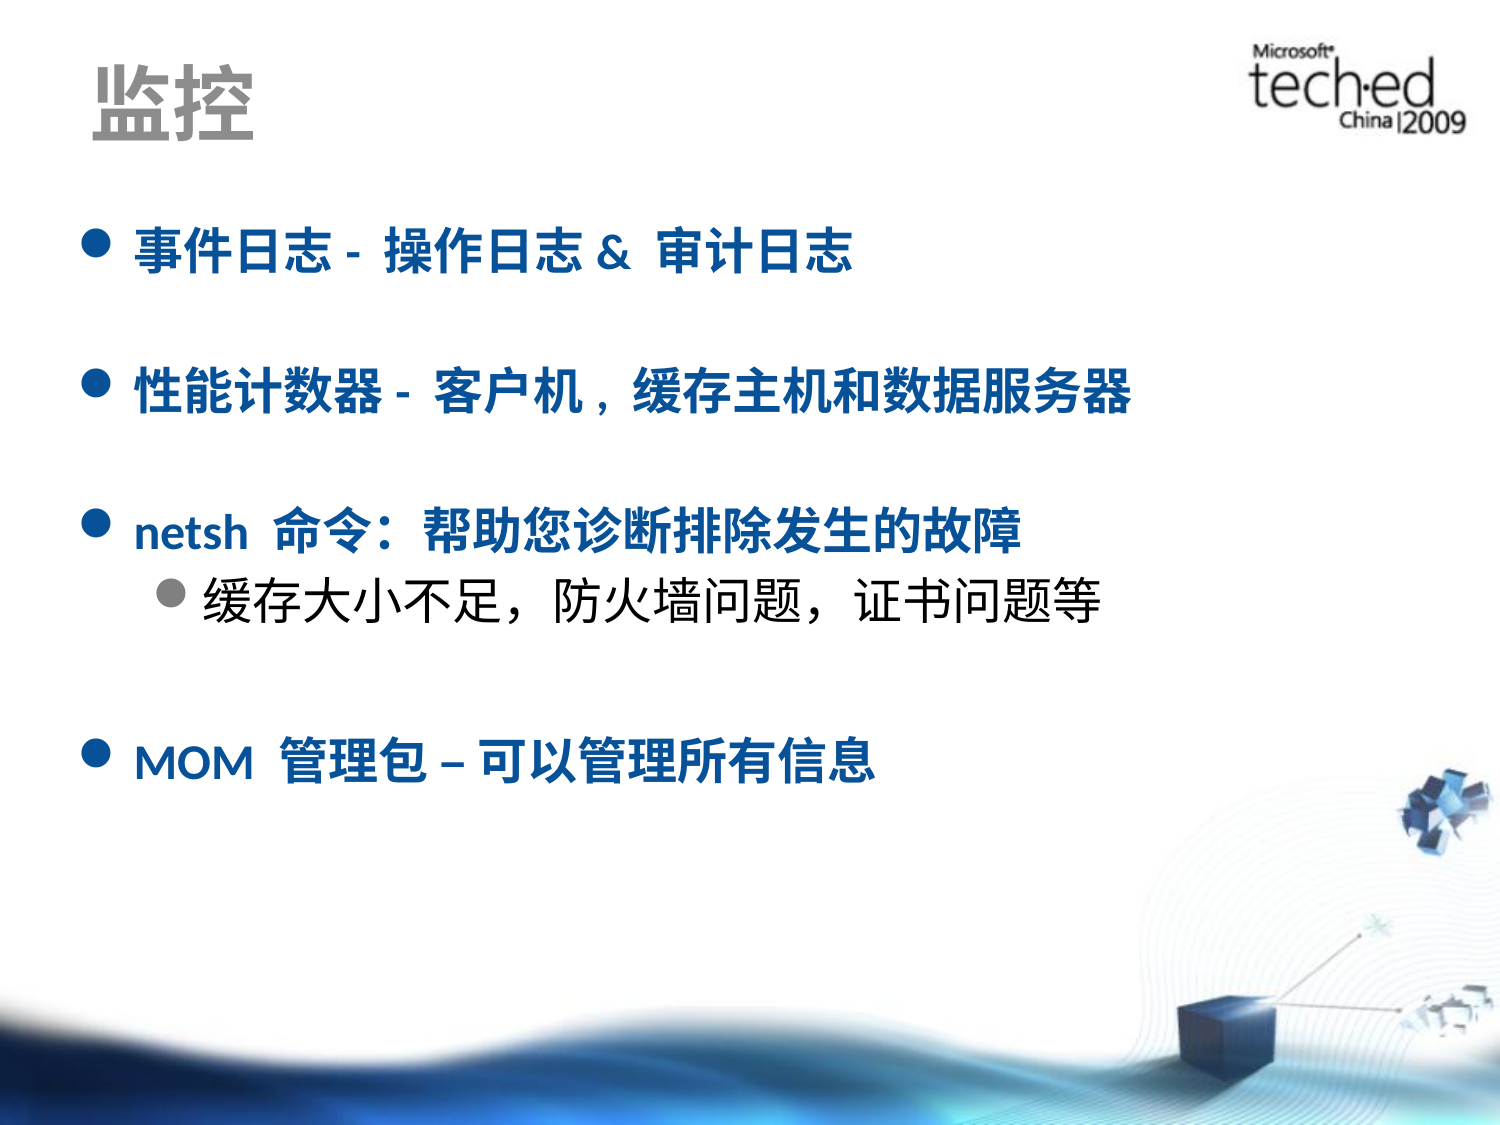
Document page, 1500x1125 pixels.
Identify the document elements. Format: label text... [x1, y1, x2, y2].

title 监控 [75, 45, 1425, 212]
list 事件日志- 操作日志& 审计日志 性能计数器- 客户机, 缓存主机和数据服务器 netsh 命令：帮助您诊断排除发生的故障 缓存大小不足，防火墙问题，证书问题等 MOM 管理包 – 可以管理所有信息 [62, 212, 1438, 1000]
picture [0, 0, 1500, 1125]
